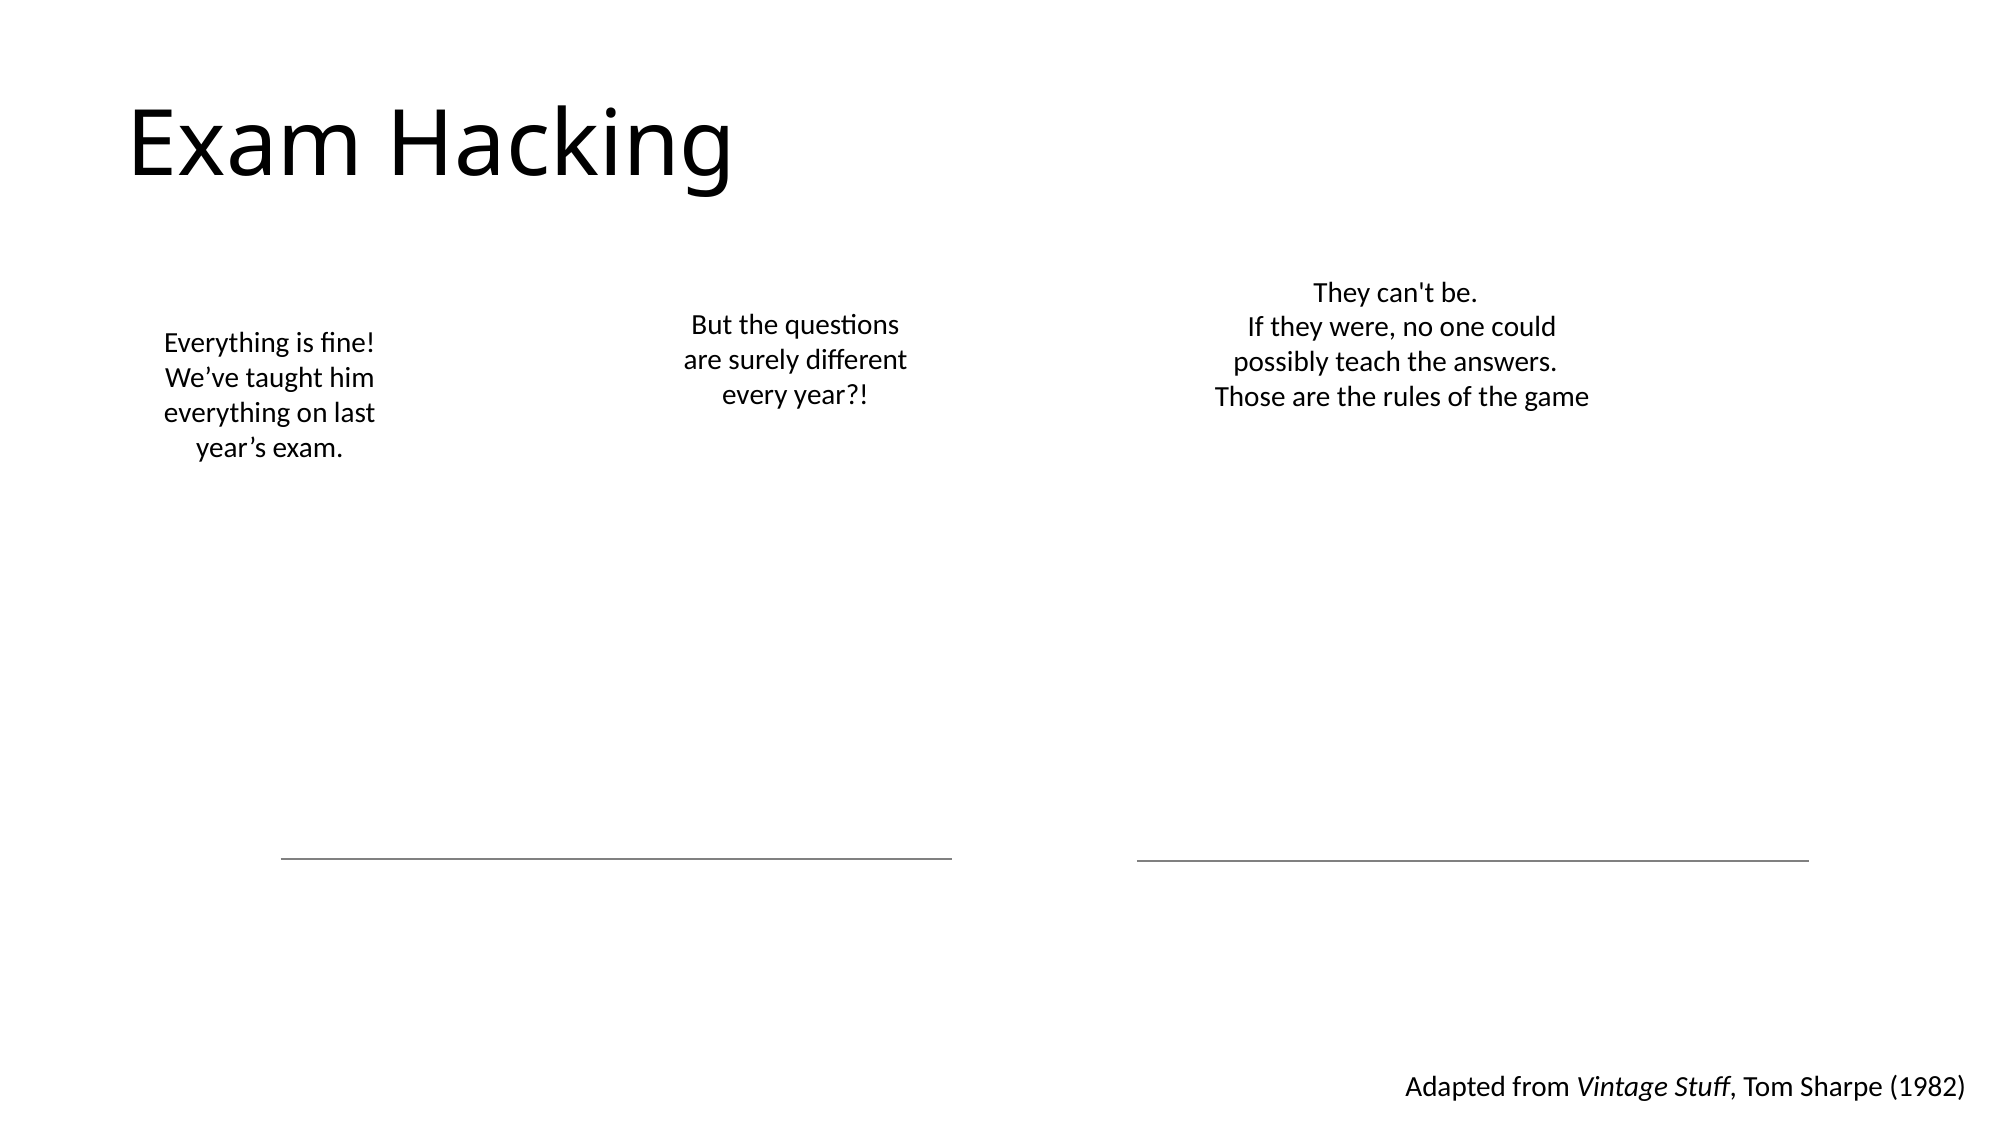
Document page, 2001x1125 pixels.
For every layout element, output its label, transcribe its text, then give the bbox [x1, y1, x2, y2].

text_box Exam Hacking [111, 88, 1837, 307]
text_box Adapted from Vintage Stuff, Tom Sharpe (1982) [795, 1060, 1981, 1111]
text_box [1136, 265, 1809, 888]
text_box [136, 298, 953, 891]
